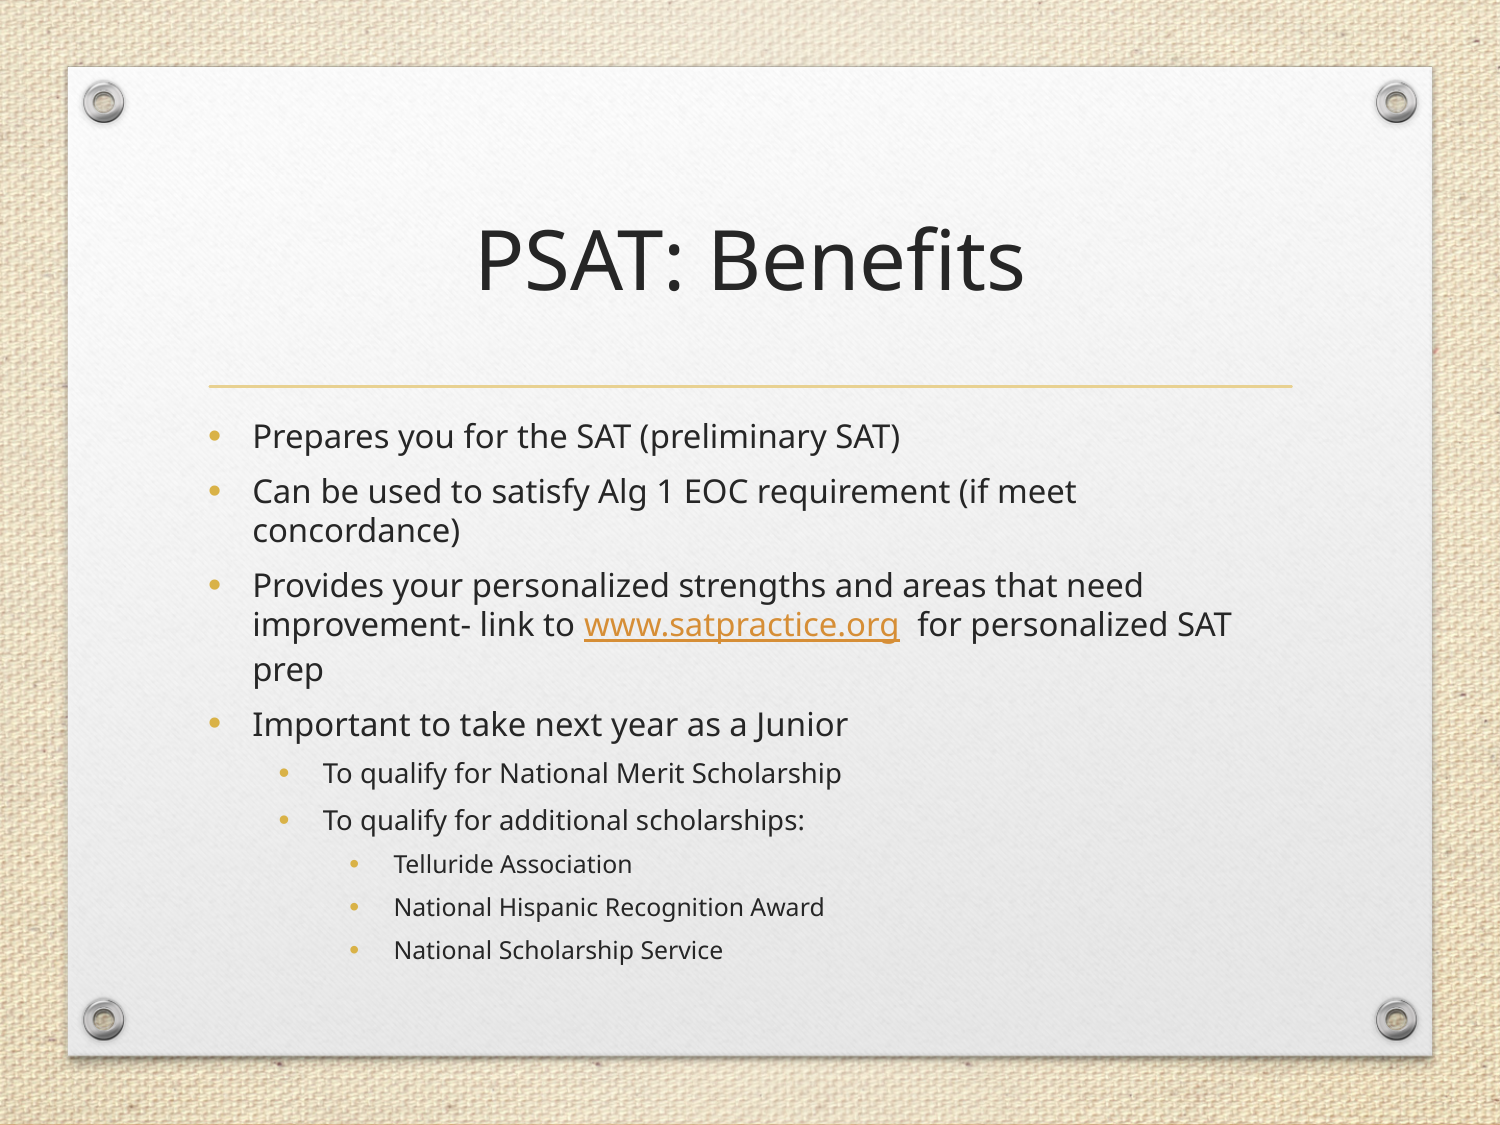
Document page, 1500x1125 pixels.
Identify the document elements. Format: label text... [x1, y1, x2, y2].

list Prepares you for the SAT (preliminary SAT) Can be used to satisfy Alg 1 EOC requirement (if meet concordance) Provides your personalized strengths and areas that need improvement- link to www.satpractice.org for personalized SAT prep Important to take next year as a Junior To qualify for National Merit Scholarship To qualify for additional scholarships: Telluride Association National Hispanic Recognition Award National Scholarship Service [193, 408, 1309, 974]
title PSAT: Benefits [193, 150, 1309, 365]
picture [0, 0, 1500, 1125]
